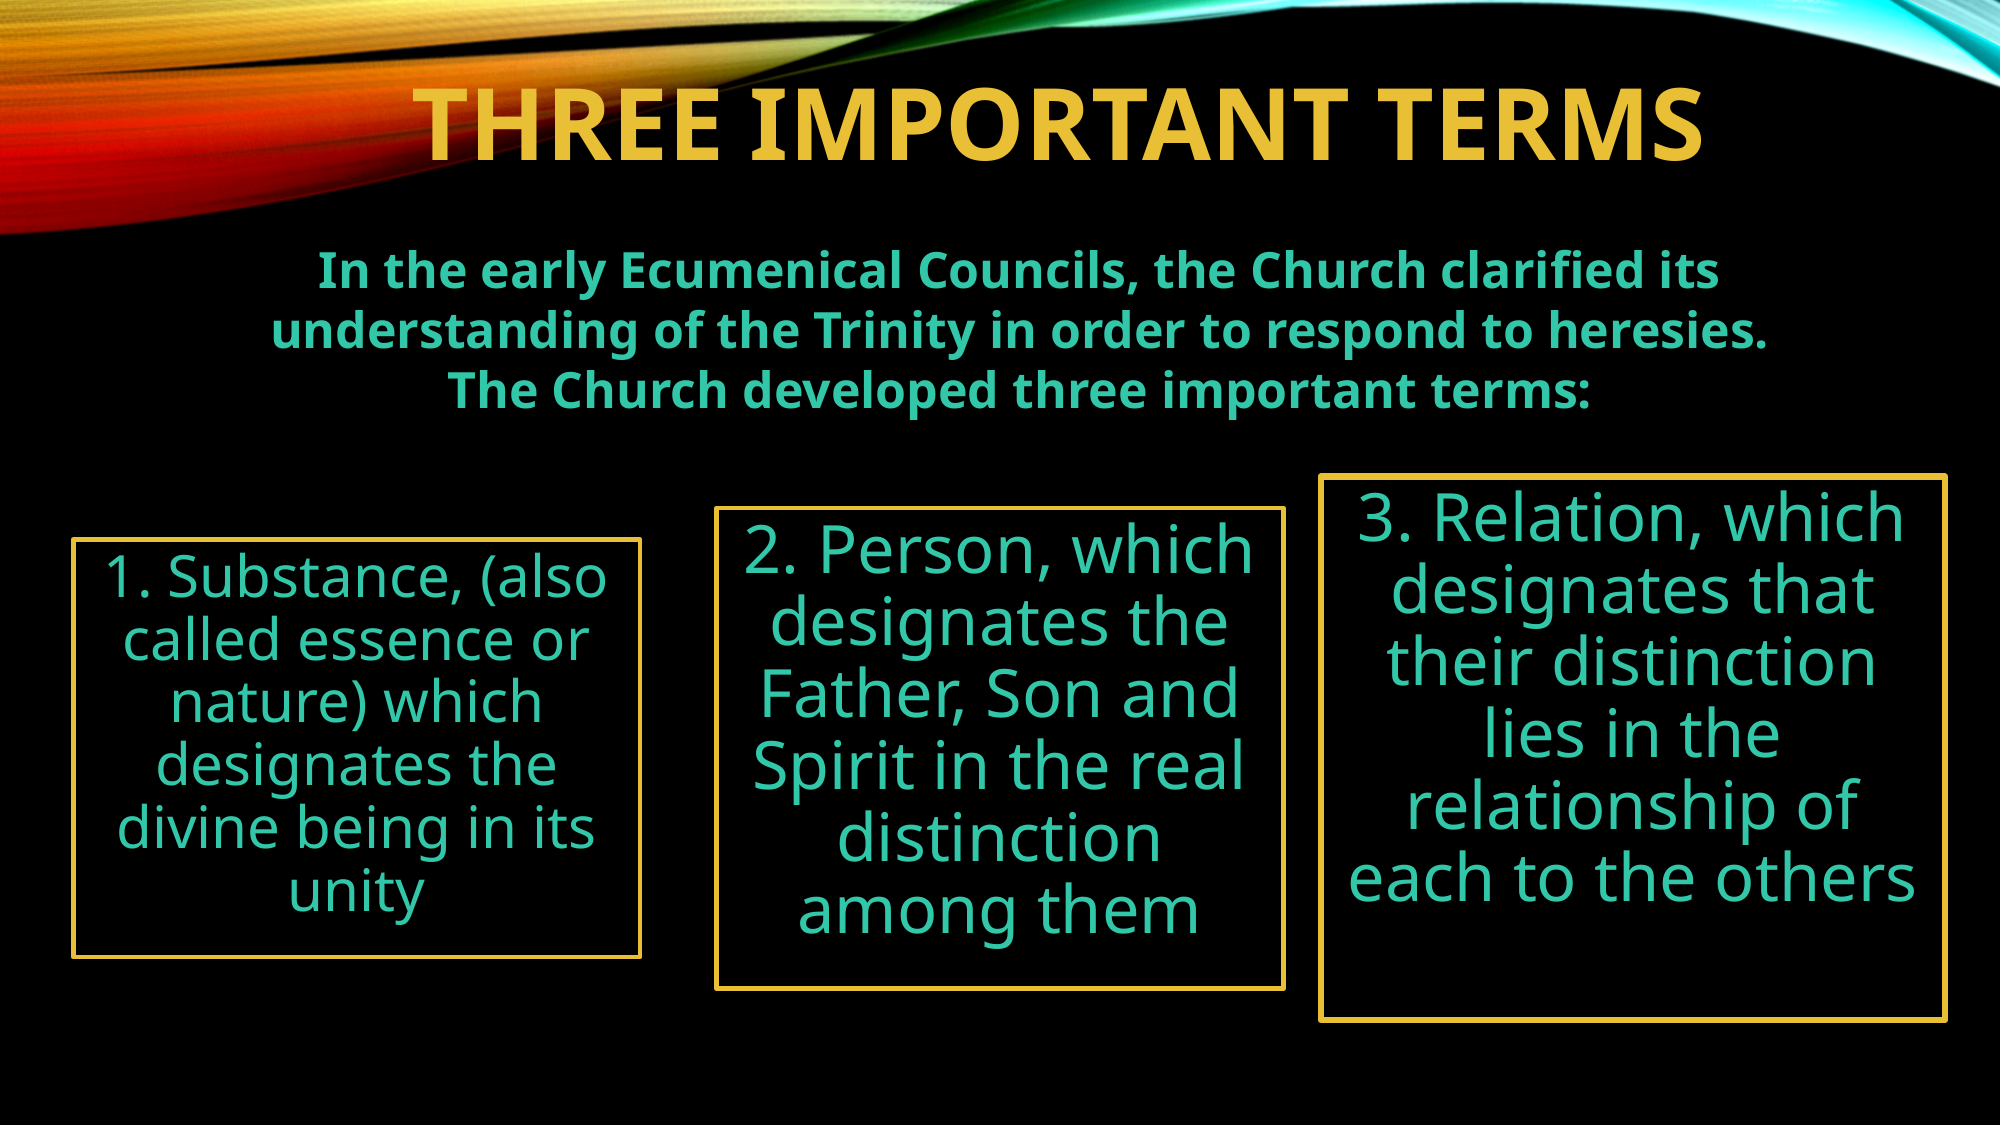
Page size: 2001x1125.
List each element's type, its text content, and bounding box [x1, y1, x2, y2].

text_box In the early Ecumenical Councils, the Church clarified its understanding of the Trinity in order to respond to heresies. The Church developed three important terms: [214, 230, 1826, 426]
picture [0, 0, 2000, 237]
list 2. Person, which designates the Father, Son and Spirit in the real distinction among them [716, 507, 1284, 989]
list 1. Substance, (also called essence or nature) which designates the divine being in its unity [73, 539, 641, 957]
list 3. Relation, which designates that their distinction lies in the relationship of each to the others [1320, 476, 1946, 1021]
title Three Important Terms [334, 145, 1748, 230]
